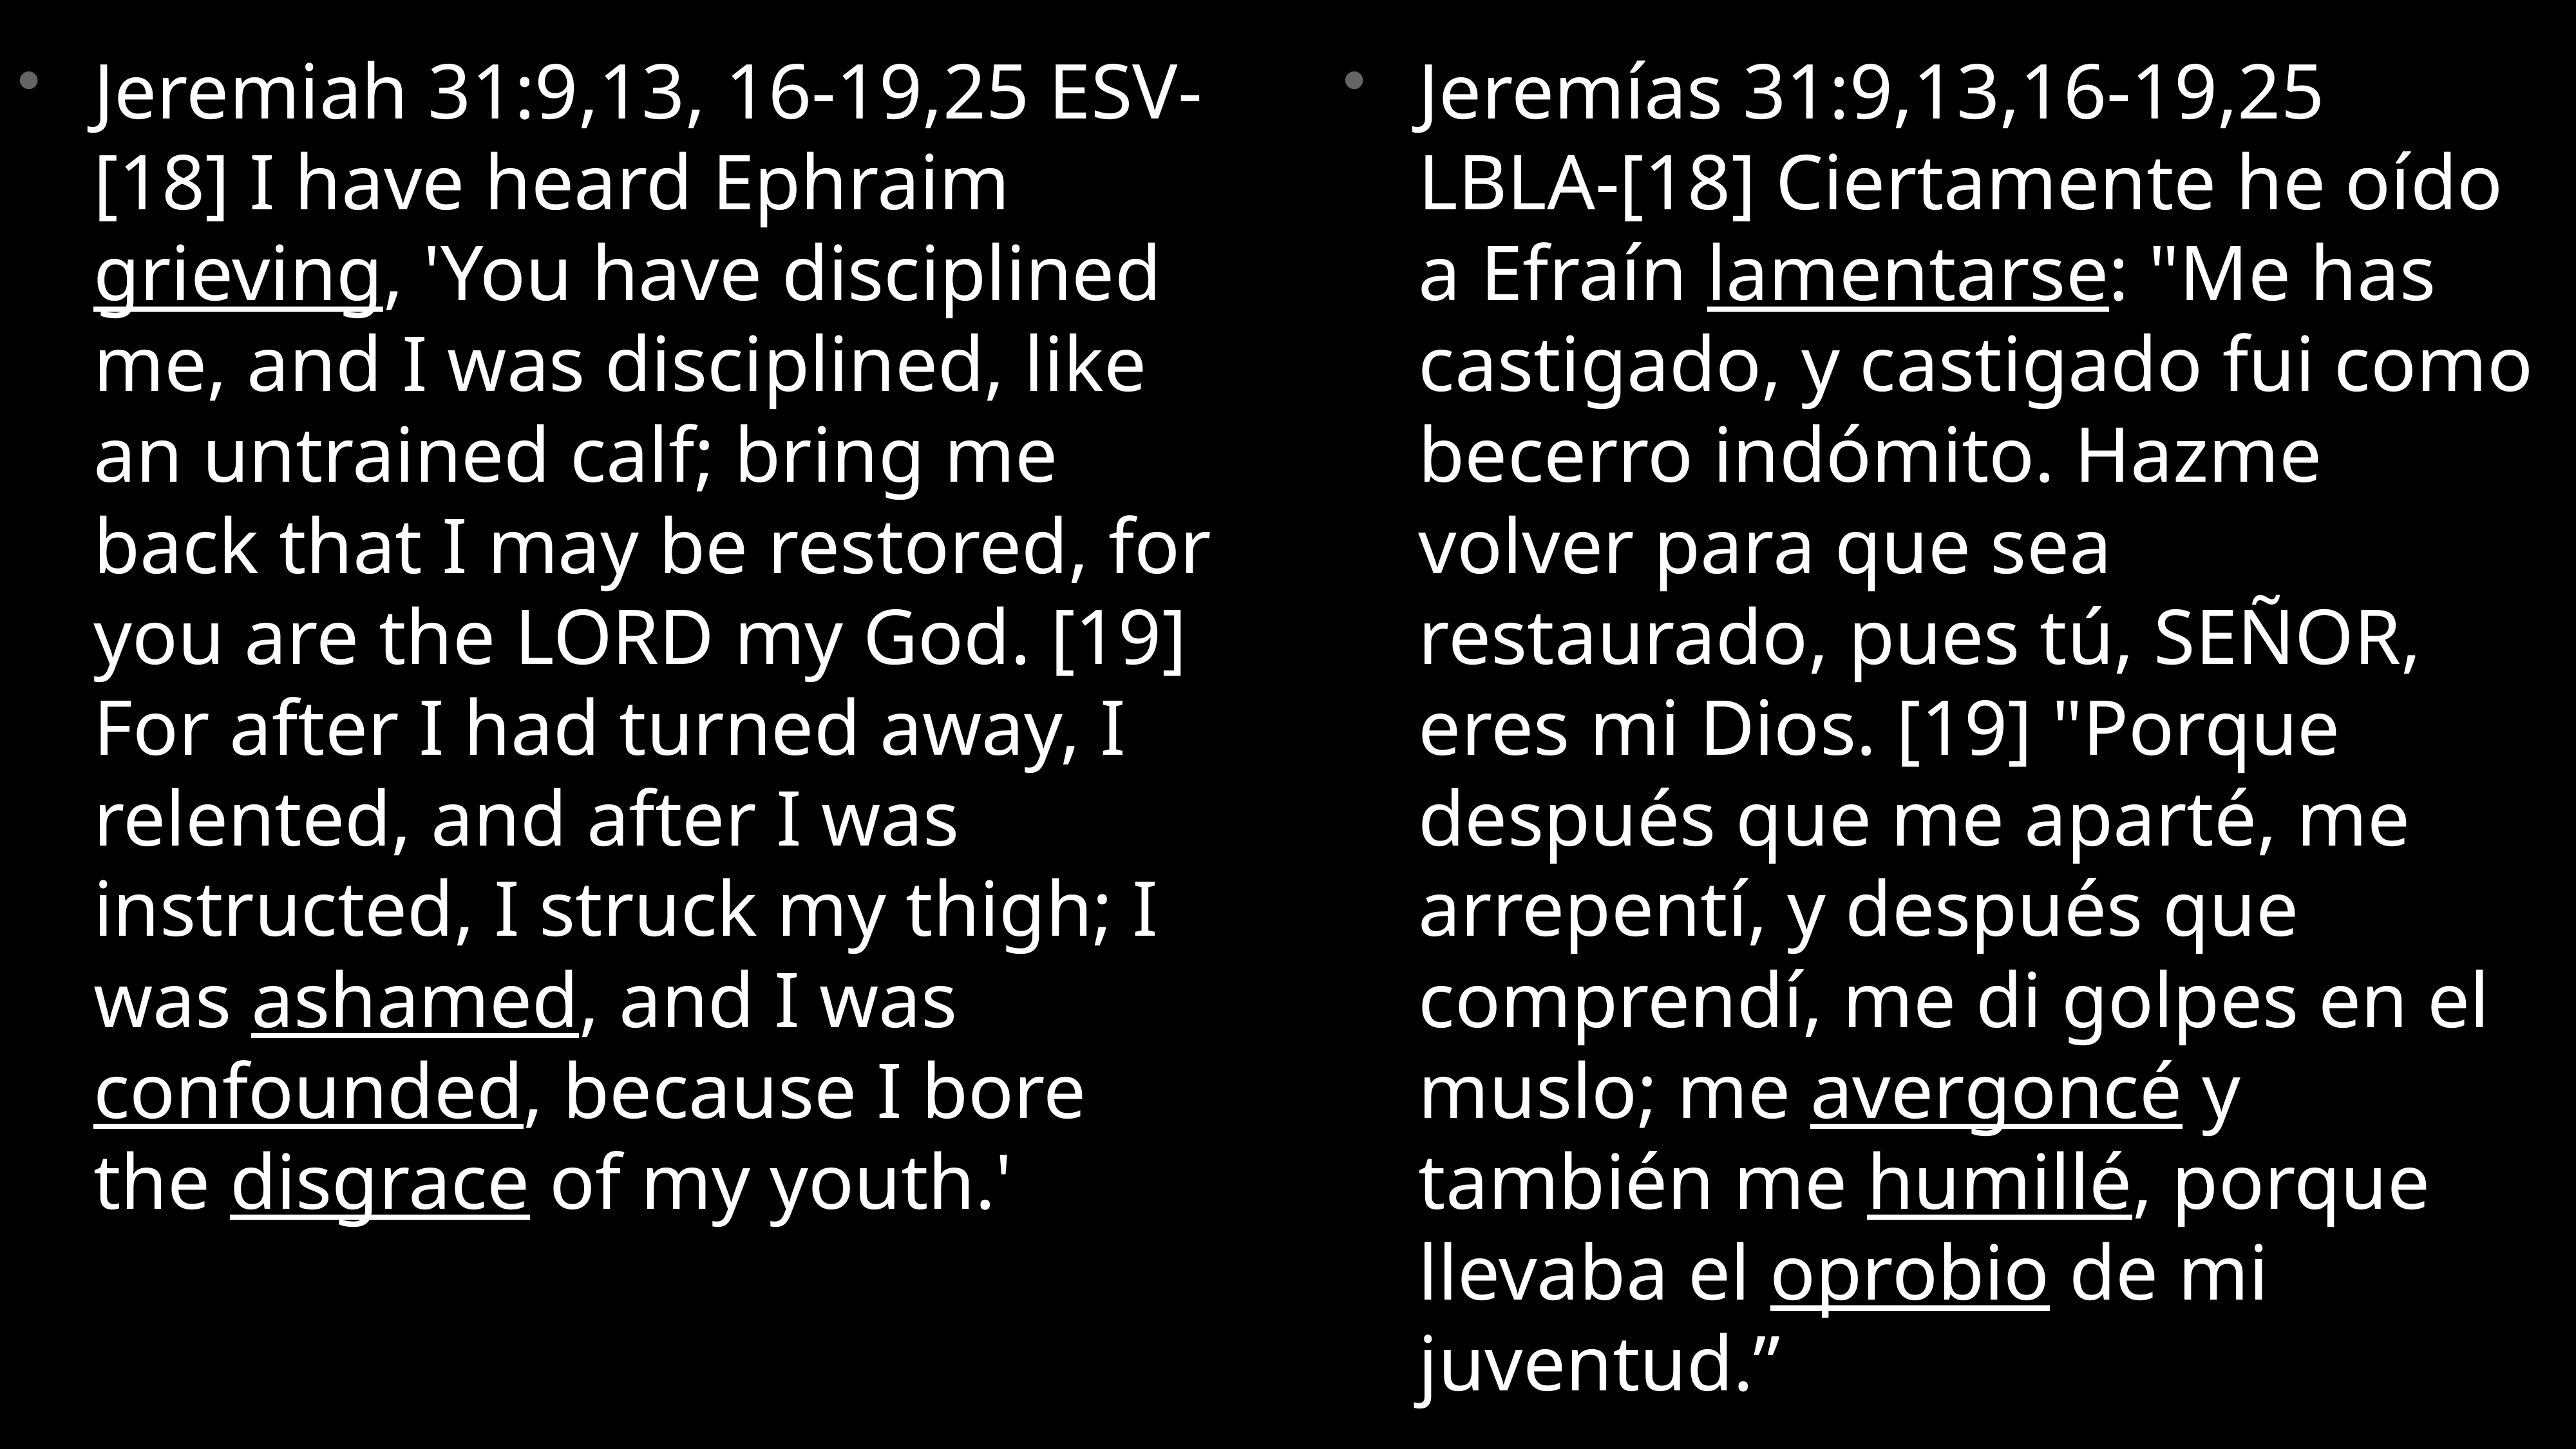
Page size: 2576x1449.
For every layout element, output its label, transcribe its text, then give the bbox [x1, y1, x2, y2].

list Jeremiah 31:9,13, 16-19,25 ESV- [18] I have heard Ephraim grieving, 'You have disciplined me, and I was disciplined, like an untrained calf; bring me back that I may be restored, for you are the LORD my God. [19] For after I had turned away, I relented, and after I was instructed, I struck my thigh; I was ashamed, and I was confounded, because I bore the disgrace of my youth.' Jeremías 31:9,13,16-19,25 LBLA-[18] Ciertamente he oído a Efraín lamentarse: "Me has castigado, y castigado fui como becerro indómito. Hazme volver para que sea restaurado, pues tú, SEÑOR, eres mi Dios. [19] "Porque después que me aparté, me arrepentí, y después que comprendí, me di golpes en el muslo; me avergoncé y también me humillé, porque llevaba el oprobio de mi juventud.” [12, 14, 2547, 1435]
